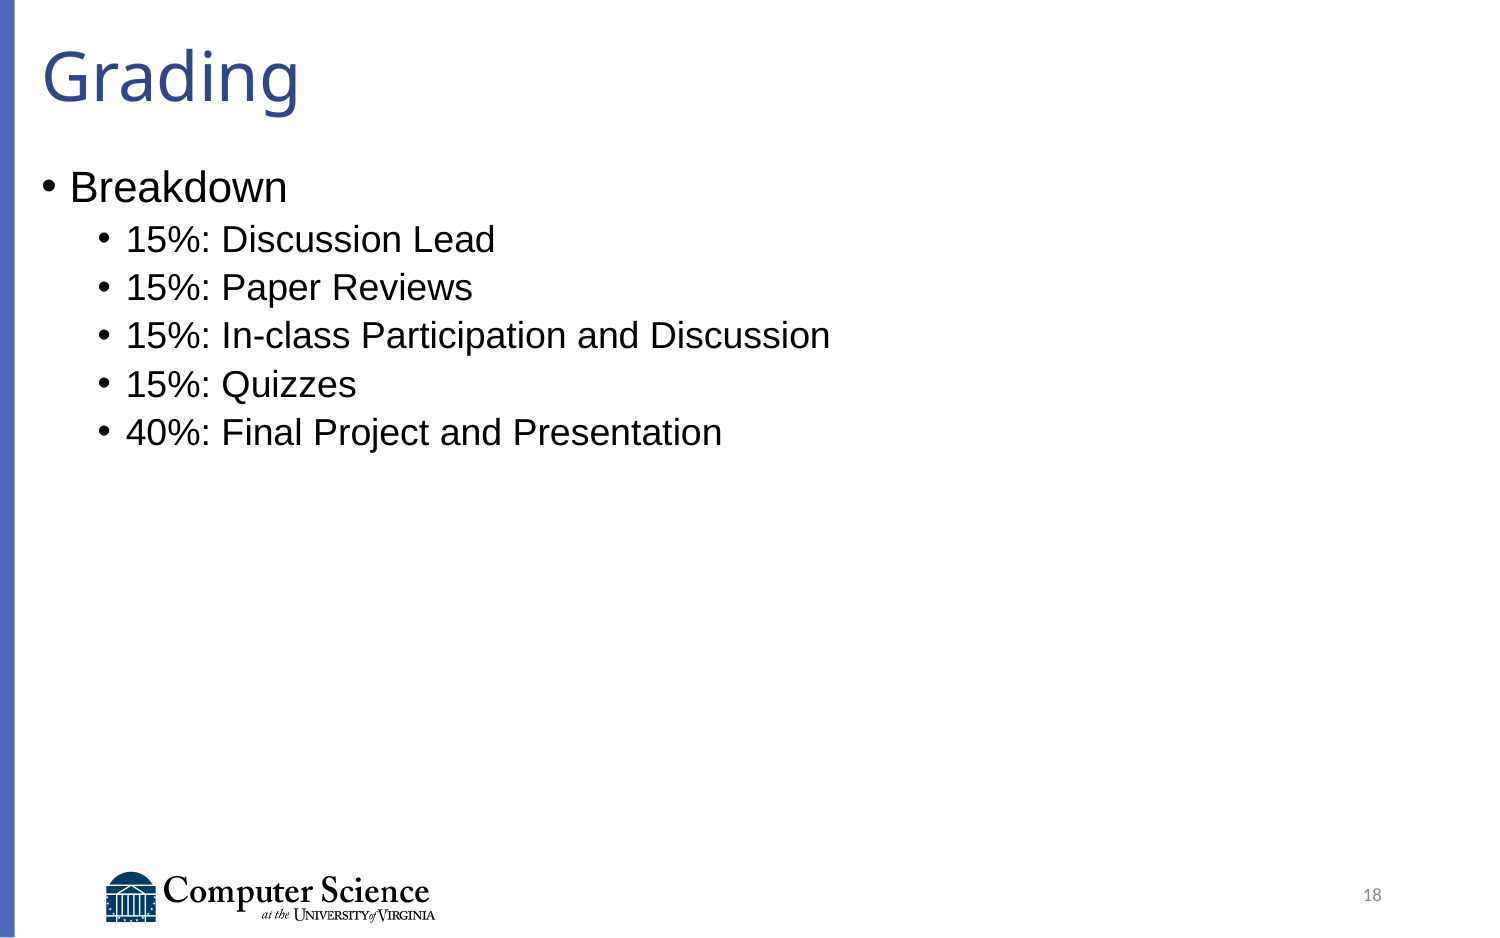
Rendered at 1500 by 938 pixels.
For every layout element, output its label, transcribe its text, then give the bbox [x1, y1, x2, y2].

picture [103, 870, 441, 923]
title Grading [26, 14, 1483, 145]
slide_number 18 [1059, 868, 1397, 919]
list Breakdown 15%: Discussion Lead 15%: Paper Reviews 15%: In-class Participation and Discussion 15%: Quizzes 40%: Final Project and Presentation [26, 157, 1483, 845]
